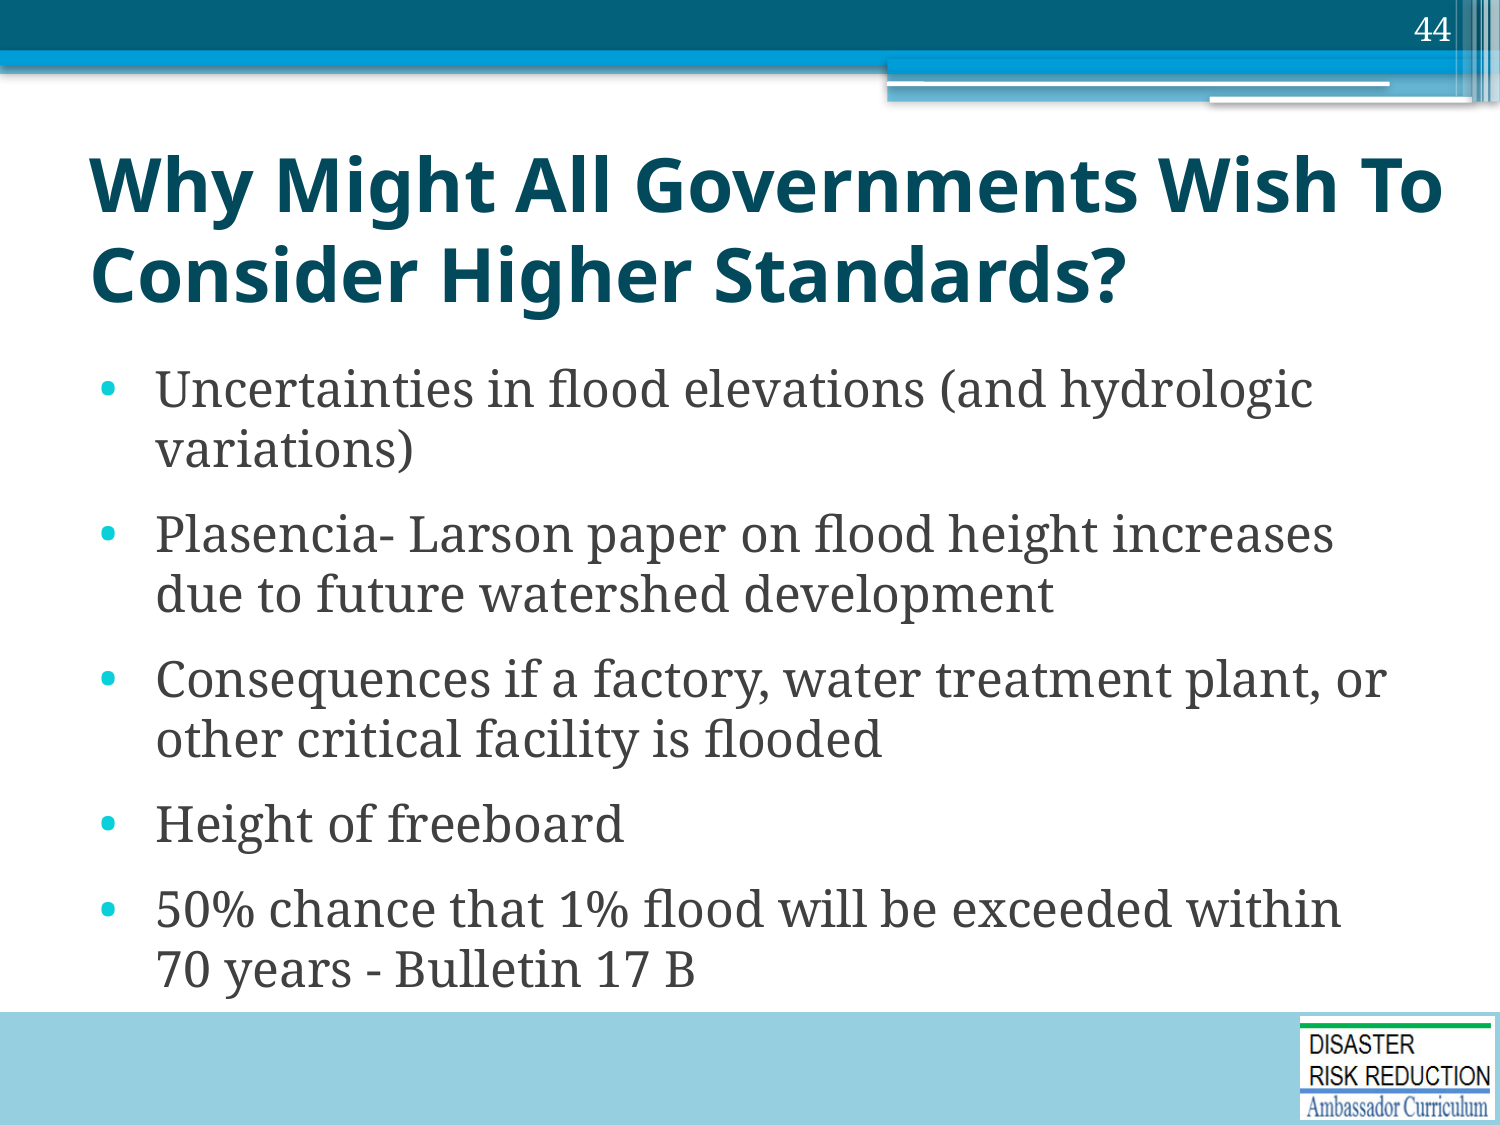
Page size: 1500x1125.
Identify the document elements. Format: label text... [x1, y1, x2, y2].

title Why Might All Governments Wish To Consider Higher Standards? [75, 137, 1475, 318]
slide_number 44 [1341, 0, 1466, 61]
picture [0, 1012, 1500, 1125]
list Uncertainties in flood elevations (and hydrologic variations) Plasencia- Larson paper on flood height increases due to future watershed development Consequences if a factory, water treatment plant, or other critical facility is flooded Height of freeboard 50% chance that 1% flood will be exceeded within 70 years - Bulletin 17 B [75, 350, 1425, 988]
